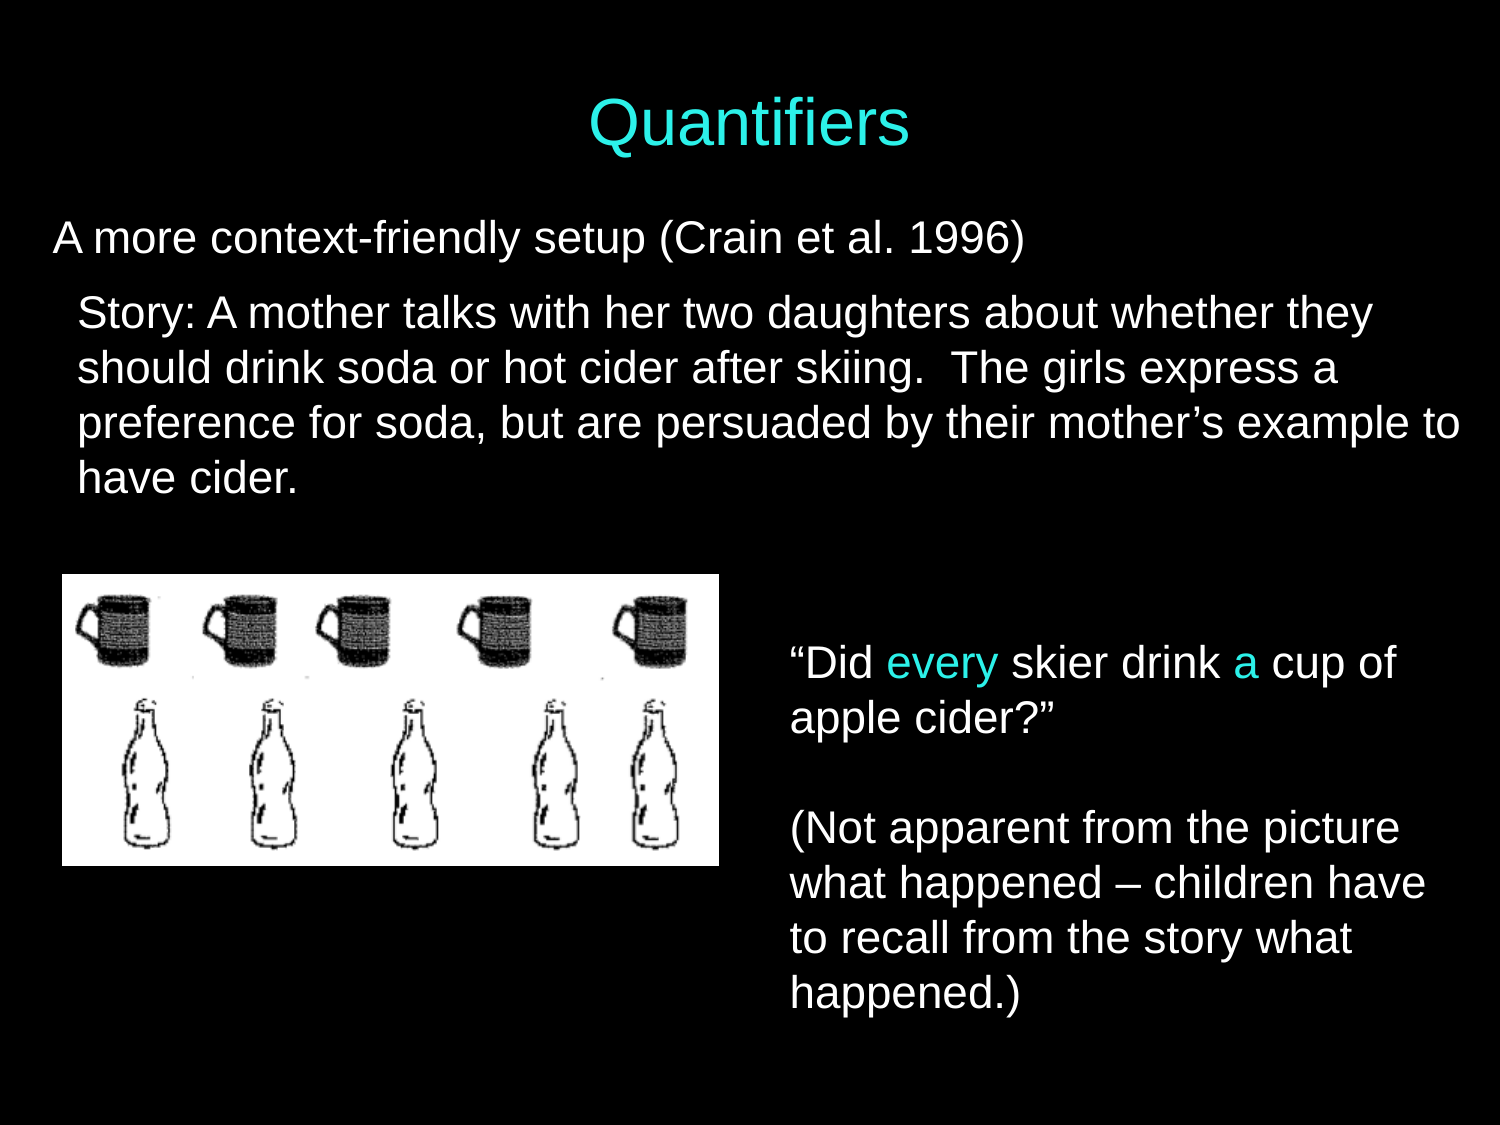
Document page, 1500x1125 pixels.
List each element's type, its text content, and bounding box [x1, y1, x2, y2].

list A more context-friendly setup (Crain et al. 1996) [37, 199, 1451, 401]
title Quantifiers [112, 24, 1388, 199]
text_box “Did every skier drink a cup of apple cider?” (Not apparent from the picture what happened – children have to recall from the story what happened.) [774, 624, 1450, 1025]
text_box Story: A mother talks with her two daughters about whether they should drink soda or hot cider after skiing. The girls express a preference for soda, but are persuaded by their mother’s example to have cider. [62, 274, 1500, 510]
picture [62, 574, 719, 866]
